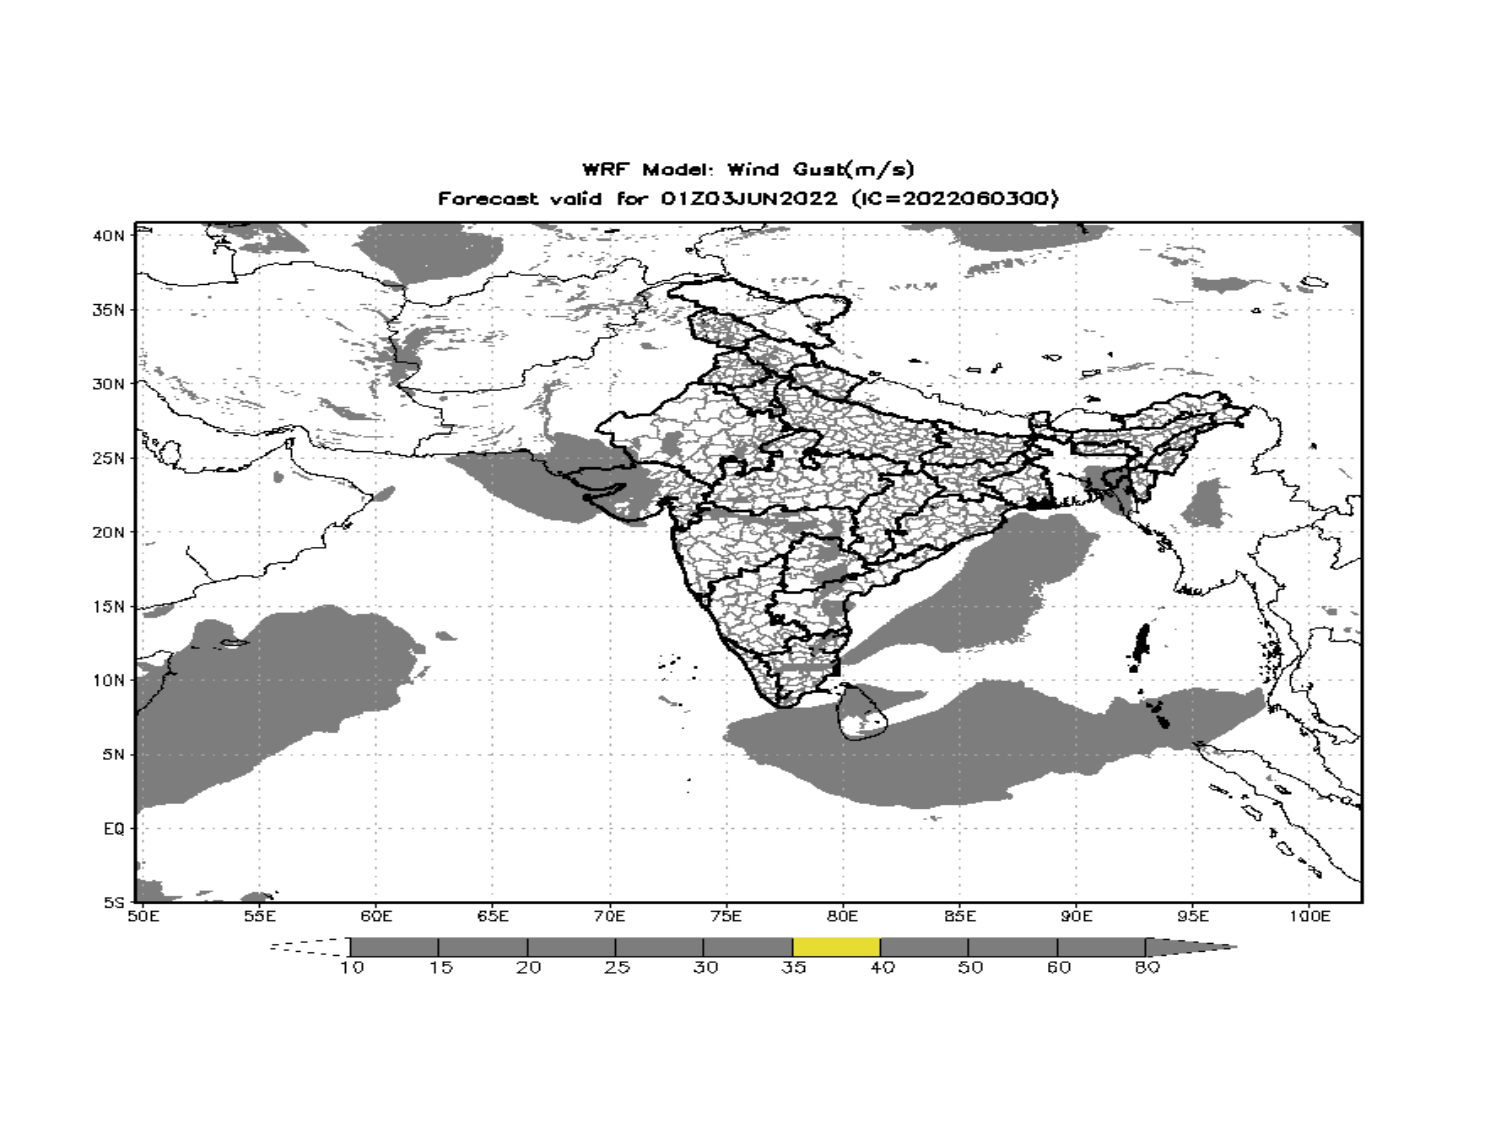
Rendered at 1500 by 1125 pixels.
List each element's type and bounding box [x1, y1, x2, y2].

picture [74, 149, 1426, 976]
